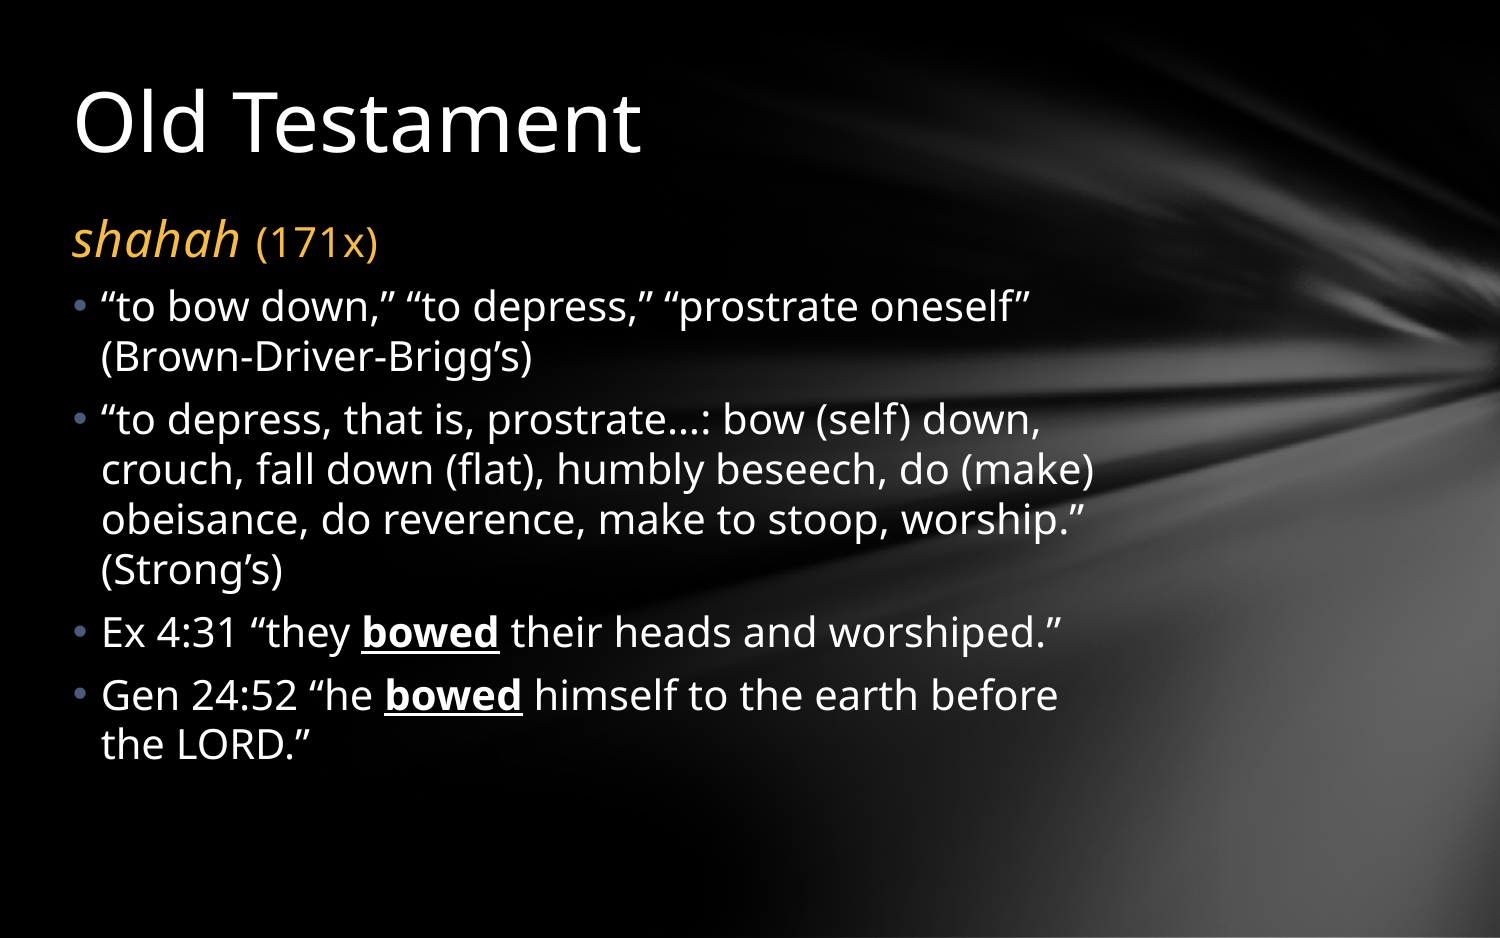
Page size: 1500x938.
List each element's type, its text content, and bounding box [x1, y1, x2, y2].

list shahah (171x) “to bow down,” “to depress,” “prostrate oneself” (Brown-Driver-Brigg’s) “to depress, that is, prostrate…: bow (self) down, crouch, fall down (flat), humbly beseech, do (make) obeisance, do reverence, make to stoop, worship.” (Strong’s) Ex 4:31 “they bowed their heads and worshiped.” Gen 24:52 “he bowed himself to the earth before the LORD.” [57, 200, 1113, 846]
title Old Testament [57, 31, 1318, 177]
